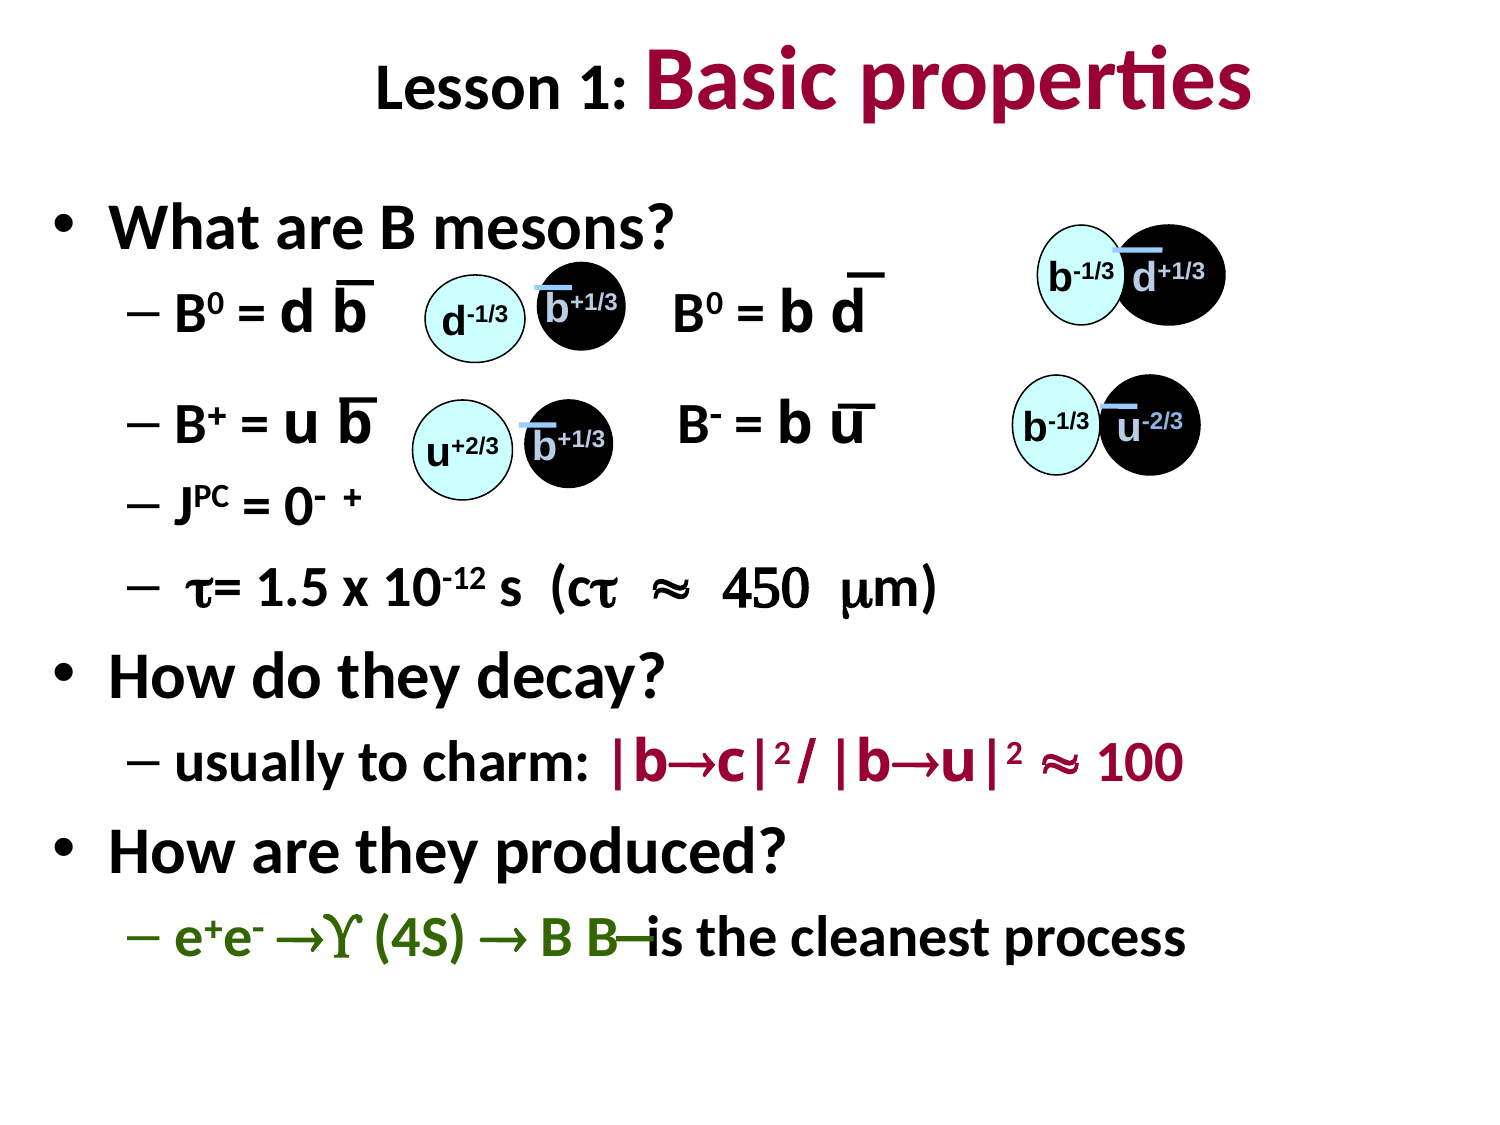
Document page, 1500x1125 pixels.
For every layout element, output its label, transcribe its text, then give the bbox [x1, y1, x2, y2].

text_box u+2/3 [412, 399, 513, 500]
text_box b-1/3 [1012, 375, 1100, 475]
text_box b+1/3 [524, 399, 613, 488]
list What are B mesons? B0 = d b B0 = b d B+ = u b B- = b u JPC = 0- + t= 1.5 x 10-12 s (ct  450 mm) How do they decay? usually to charm: |bc|2  |bu|2  100 How are they produced? e+e-  (4S)  B B is the cleanest process [37, 174, 1413, 1025]
text_box u-2/3 [1100, 375, 1201, 475]
text_box b-1/3 [1037, 224, 1125, 325]
text_box d-1/3 [425, 274, 526, 363]
text_box d+1/3 [1120, 224, 1225, 325]
title Lesson 1: Basic properties [150, 0, 1500, 145]
text_box b+1/3 [537, 262, 625, 350]
